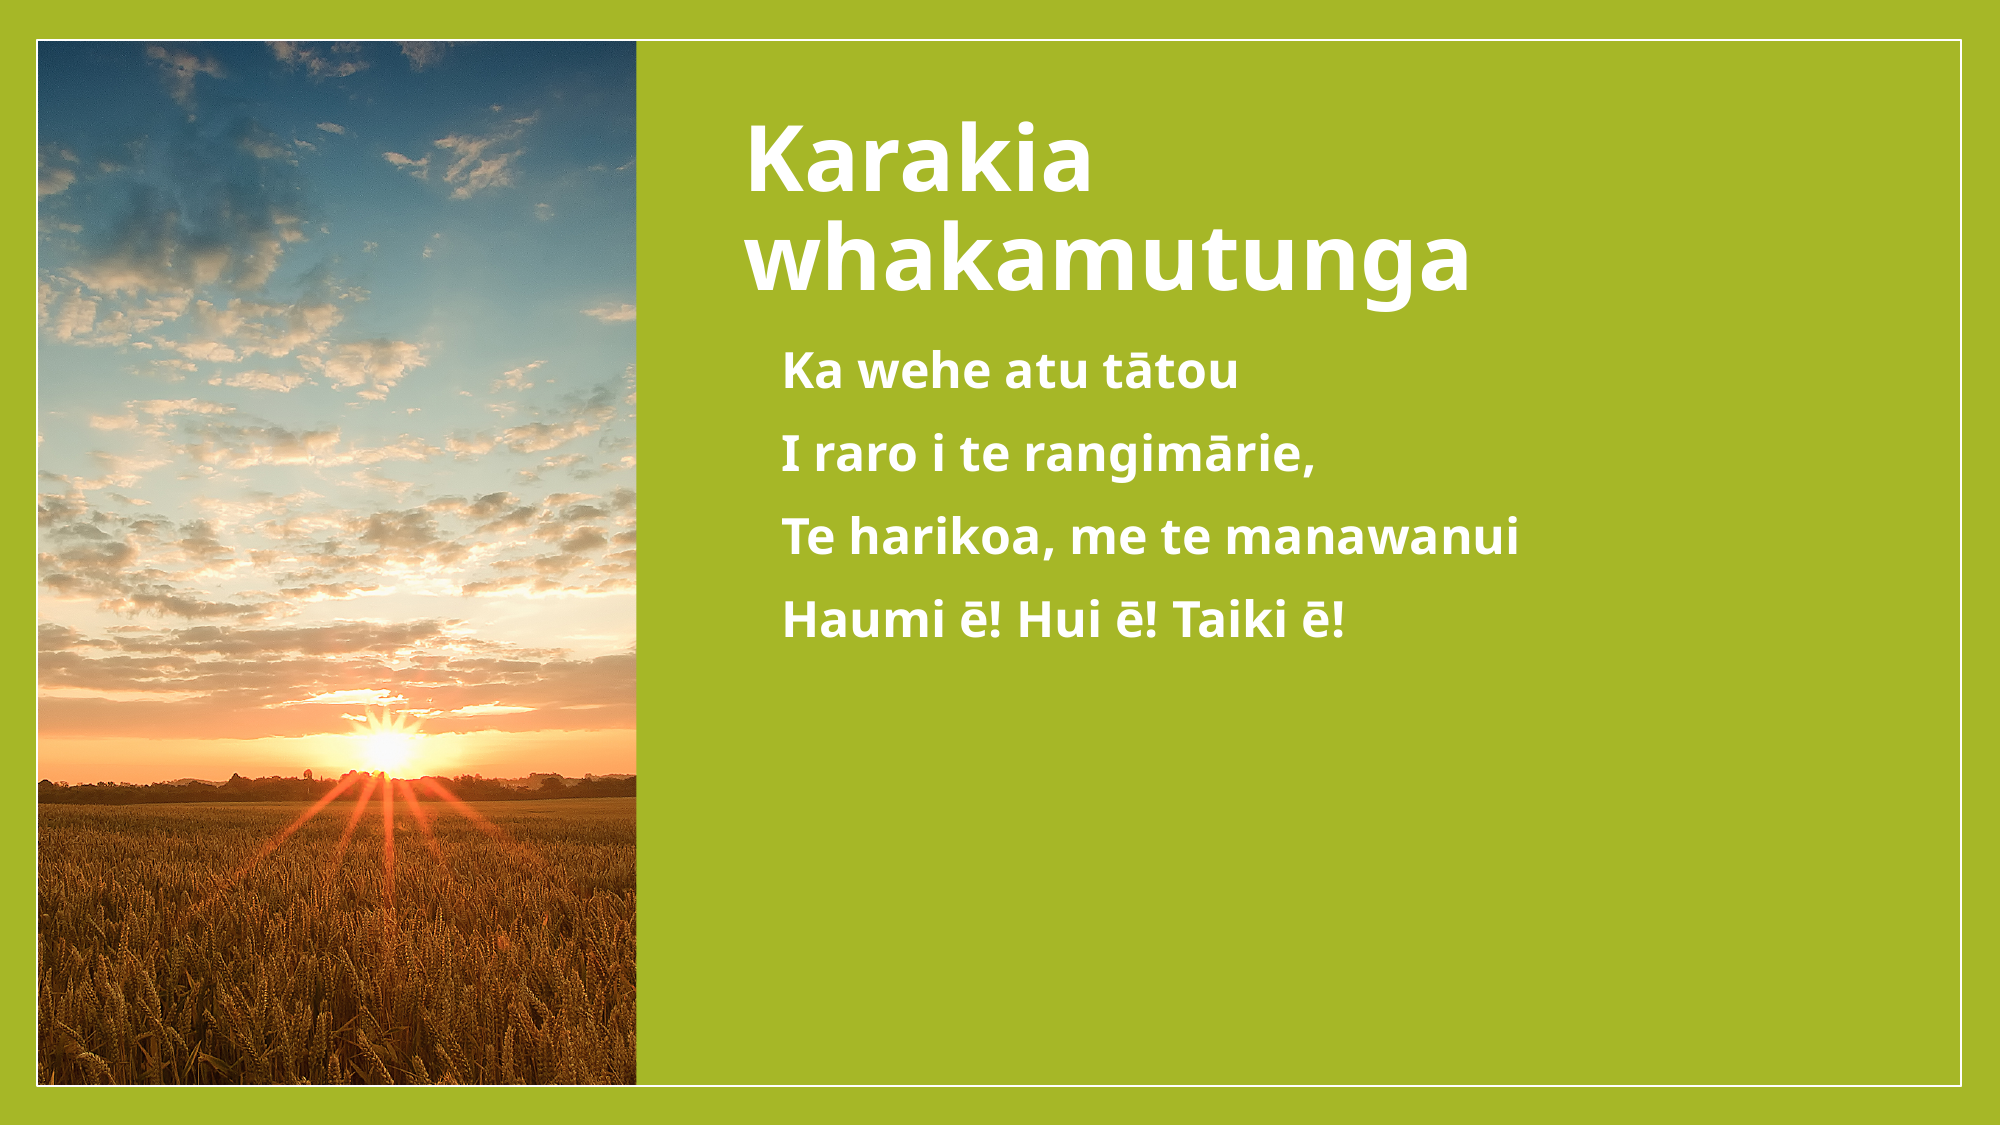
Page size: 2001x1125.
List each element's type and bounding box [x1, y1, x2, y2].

picture [37, 39, 637, 1087]
text_box [636, 38, 1962, 1088]
